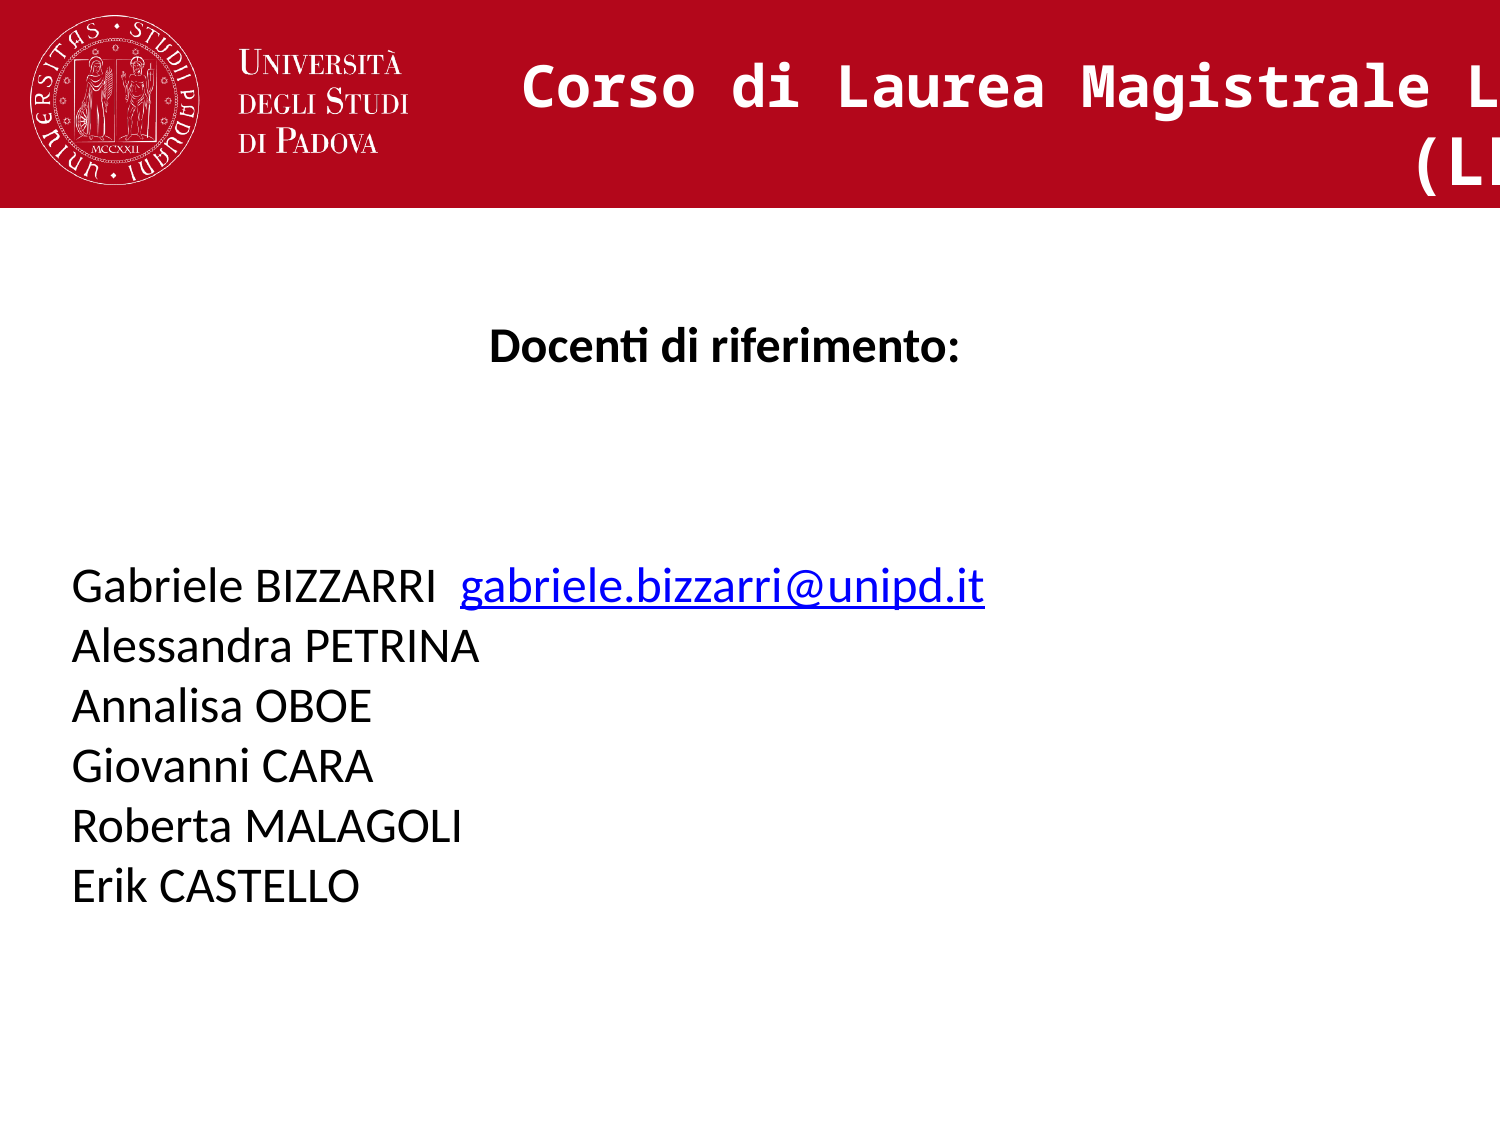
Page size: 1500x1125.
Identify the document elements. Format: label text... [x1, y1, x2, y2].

text_box Corso di Laurea Magistrale LM37 (LLA) [506, 41, 1500, 207]
text_box Docenti di riferimento: Gabriele BIZZARRI gabriele.bizzarri@unipd.it Alessandra PETRINA Annalisa OBOE Giovanni CARA Roberta MALAGOLI Erik CASTELLO La lingua e letteratura B (con il solo 4° anno, ovvero non biennalizzata) potrà diventare oggetto di tesi, a pari livello con la lingua e letteratura A (5 anni, ovvero biennalizzata). [56, 305, 1393, 1125]
text_box [0, 0, 1500, 208]
picture [29, 15, 408, 185]
